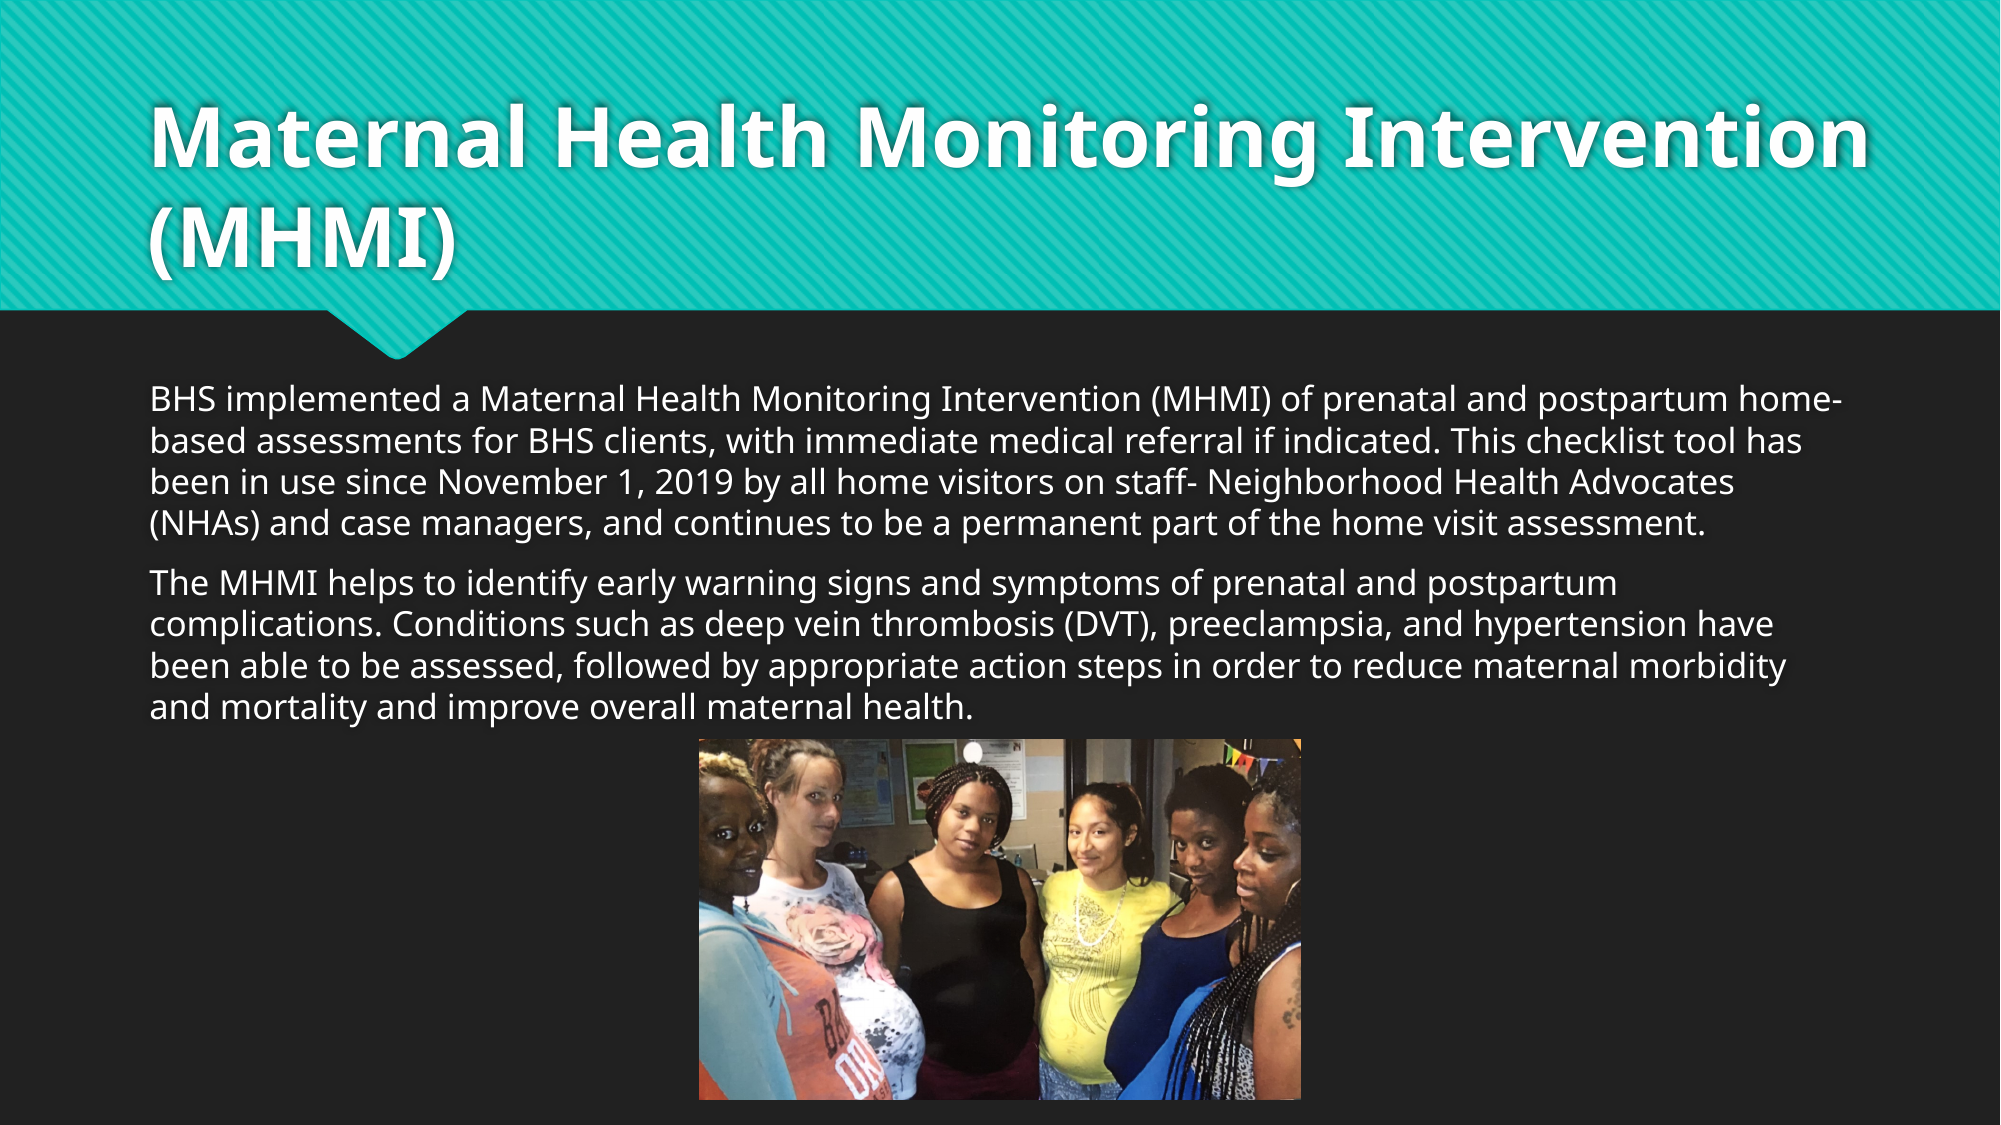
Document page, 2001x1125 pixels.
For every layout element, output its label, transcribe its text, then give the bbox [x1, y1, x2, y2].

title Maternal Health Monitoring Intervention (MHMI) [132, 73, 1920, 292]
list BHS implemented a Maternal Health Monitoring Intervention (MHMI) of prenatal and postpartum home-based assessments for BHS clients, with immediate medical referral if indicated. This checklist tool has been in use since November 1, 2019 by all home visitors on staff- Neighborhood Health Advocates (NHAs) and case managers, and continues to be a permanent part of the home visit assessment. The MHMI helps to identify early warning signs and symptoms of prenatal and postpartum complications. Conditions such as deep vein thrombosis (DVT), preeclampsia, and hypertension have been able to be assessed, followed by appropriate action steps in order to reduce maternal morbidity and mortality and improve overall maternal health. [134, 364, 1866, 740]
picture [699, 738, 1301, 1101]
